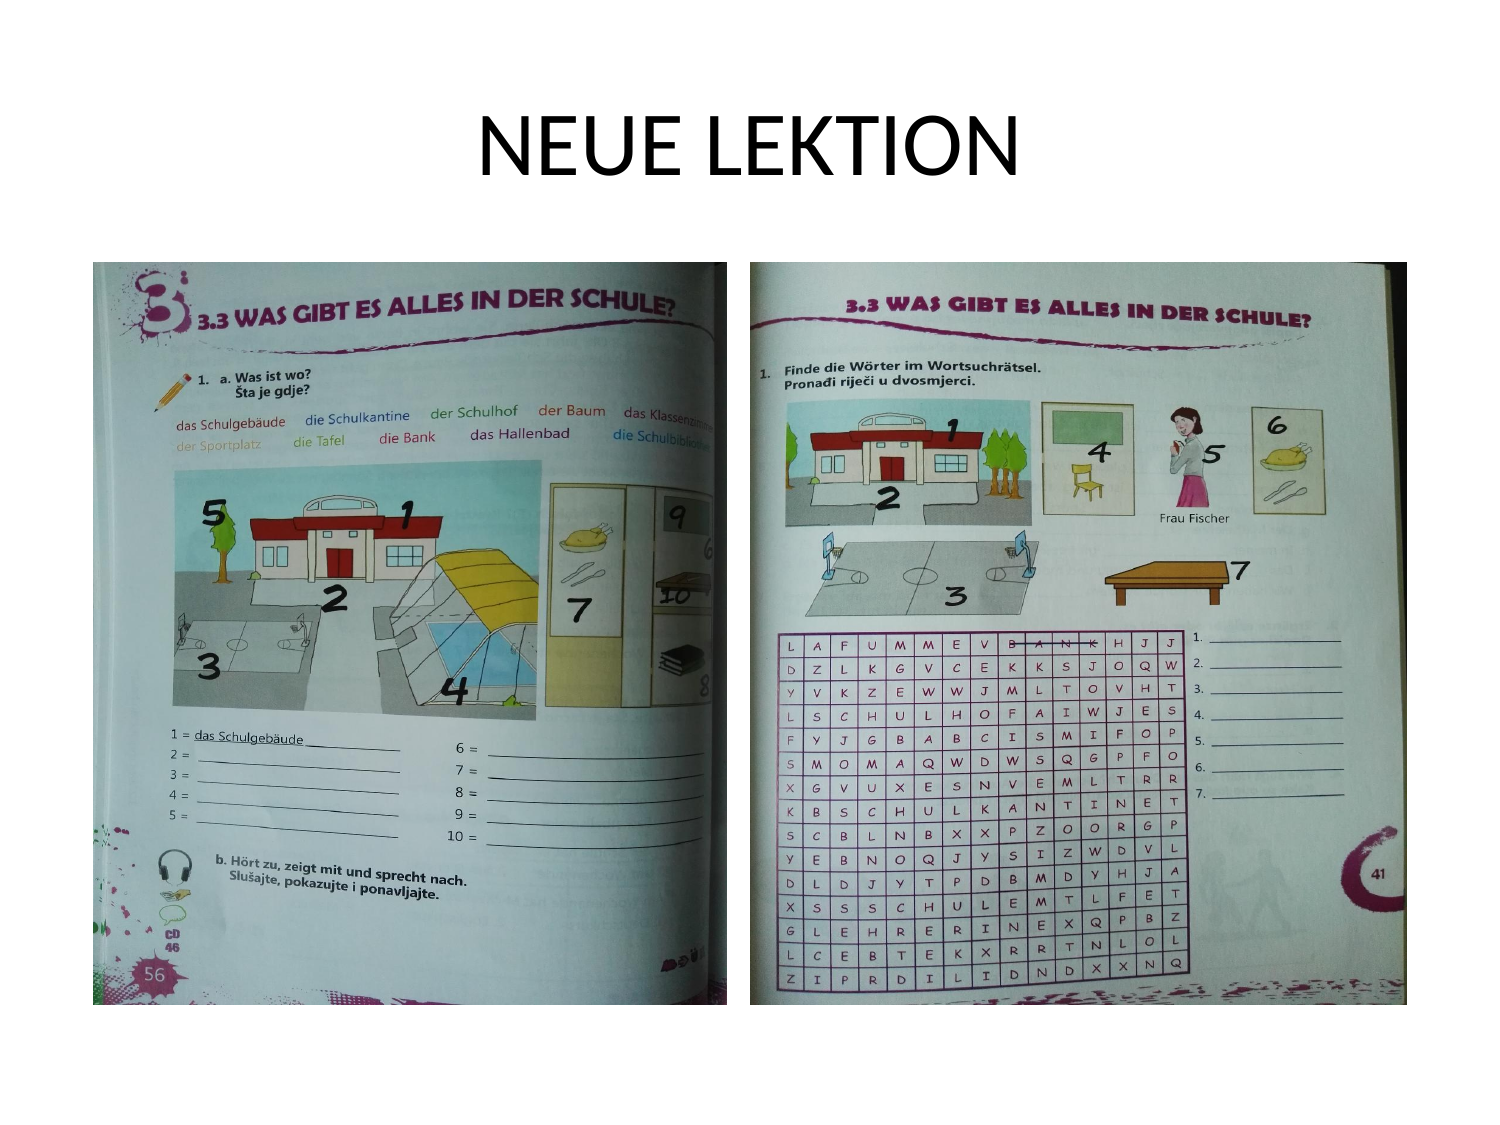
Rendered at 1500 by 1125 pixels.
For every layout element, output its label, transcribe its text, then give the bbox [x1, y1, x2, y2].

title NEUE LEKTION [75, 45, 1425, 233]
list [749, 262, 1407, 1006]
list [93, 262, 727, 1006]
